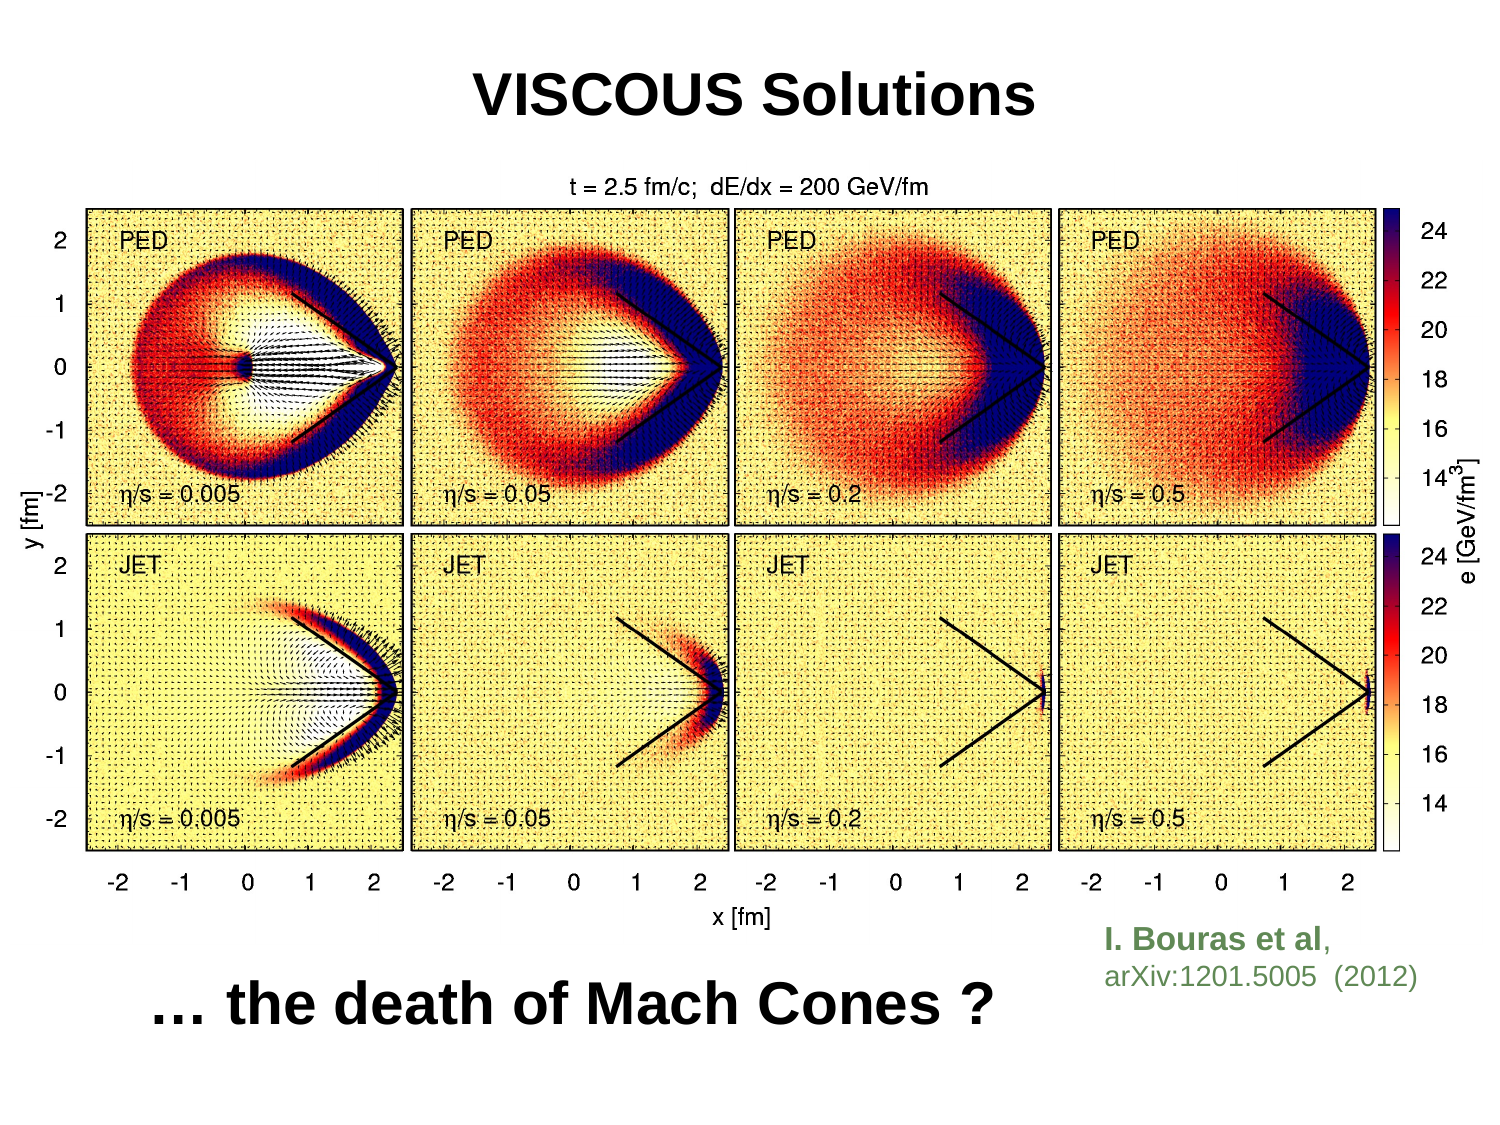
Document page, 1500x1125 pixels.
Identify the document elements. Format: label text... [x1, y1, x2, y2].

text_box … the death of Mach Cones ? [135, 964, 896, 1045]
text_box VISCOUS Solutions [459, 54, 1010, 96]
text_box I. Bouras et al, arXiv:1201.5005 (2012) [1104, 953, 1472, 992]
picture [9, 160, 1483, 945]
